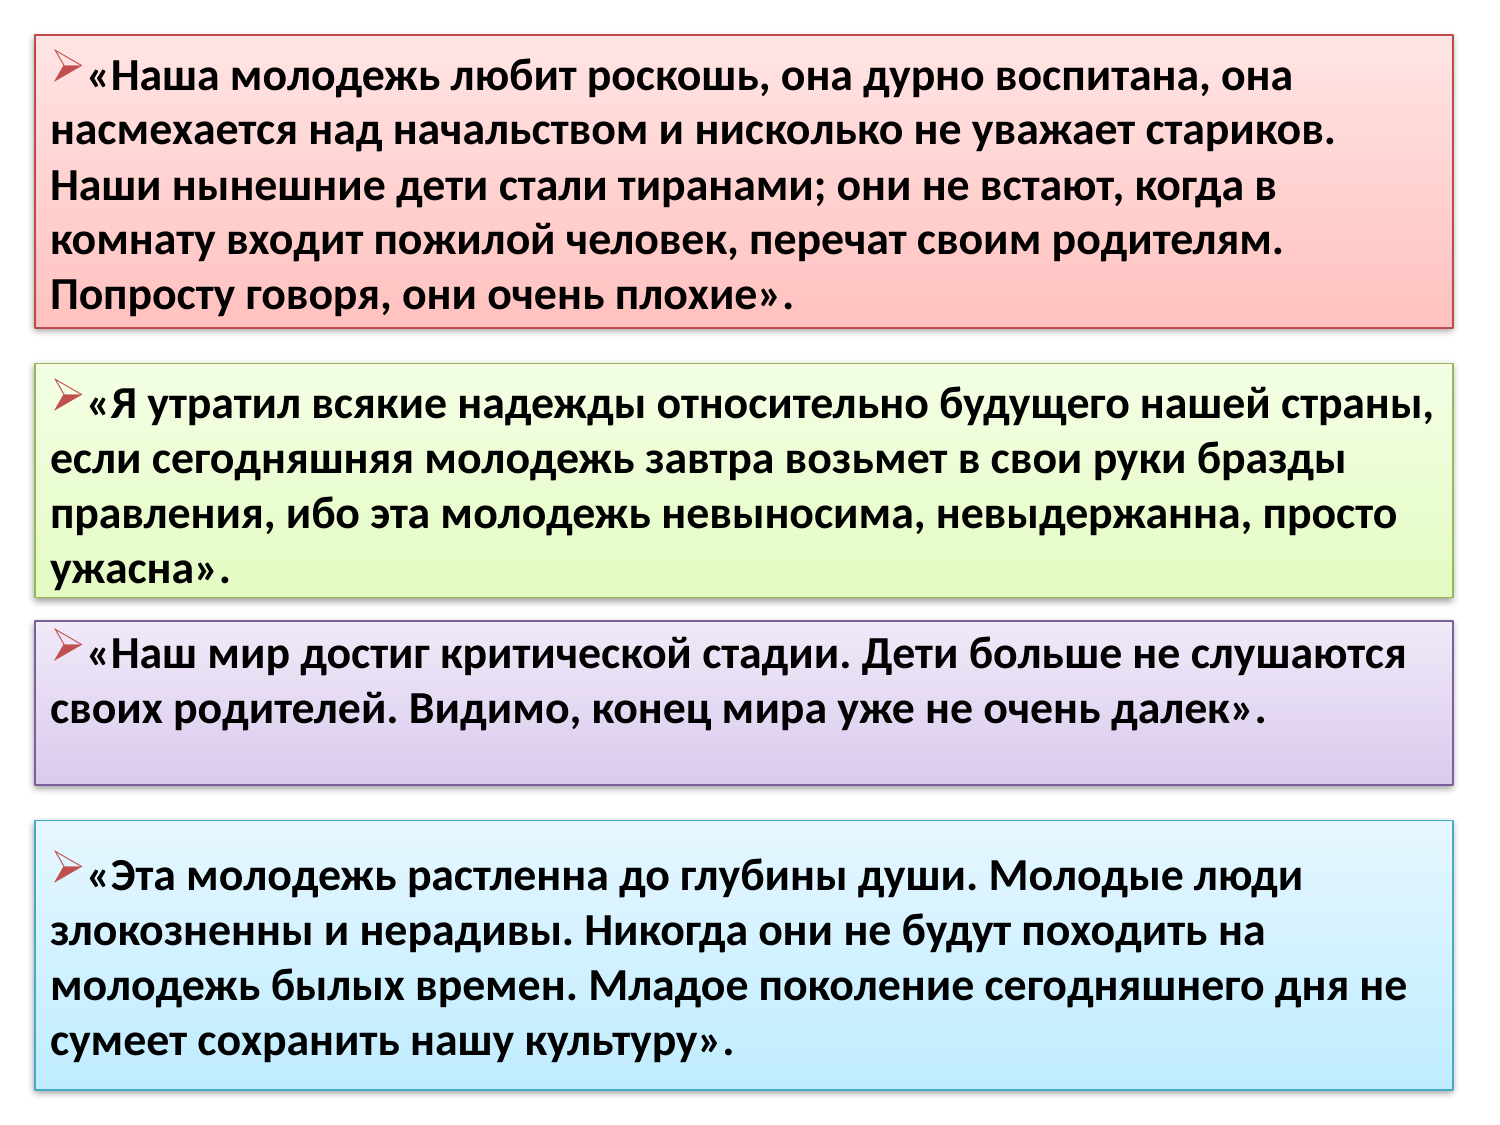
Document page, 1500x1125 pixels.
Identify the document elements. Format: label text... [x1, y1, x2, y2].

text_box «Наша молодежь любит роскошь, она дурно воспитана, она насмехается над начальством и нисколько не уважает стариков. Наши нынешние дети стали тиранами; они не встают, когда в комнату входит пожилой человек, перечат своим родителям. Попросту говоря, они очень плохие». [34, 34, 1454, 329]
text_box «Я утратил всякие надежды относительно будущего нашей страны, если сегодняшняя молодежь завтра возьмет в свои руки бразды правления, ибо эта молодежь невыносима, невыдержанна, просто ужасна». [34, 363, 1454, 598]
text_box «Эта молодежь растленна до глубины души. Молодые люди злокозненны и нерадивы. Никогда они не будут походить на молодежь былых времен. Младое поколение сегодняшнего дня не сумеет сохранить нашу культуру». [34, 820, 1454, 1091]
list [46, 656, 1465, 1090]
text_box «Наш мир достиг критической стадии. Дети больше не слушаются своих родителей. Видимо, конец мира уже не очень далек». [34, 620, 1454, 786]
